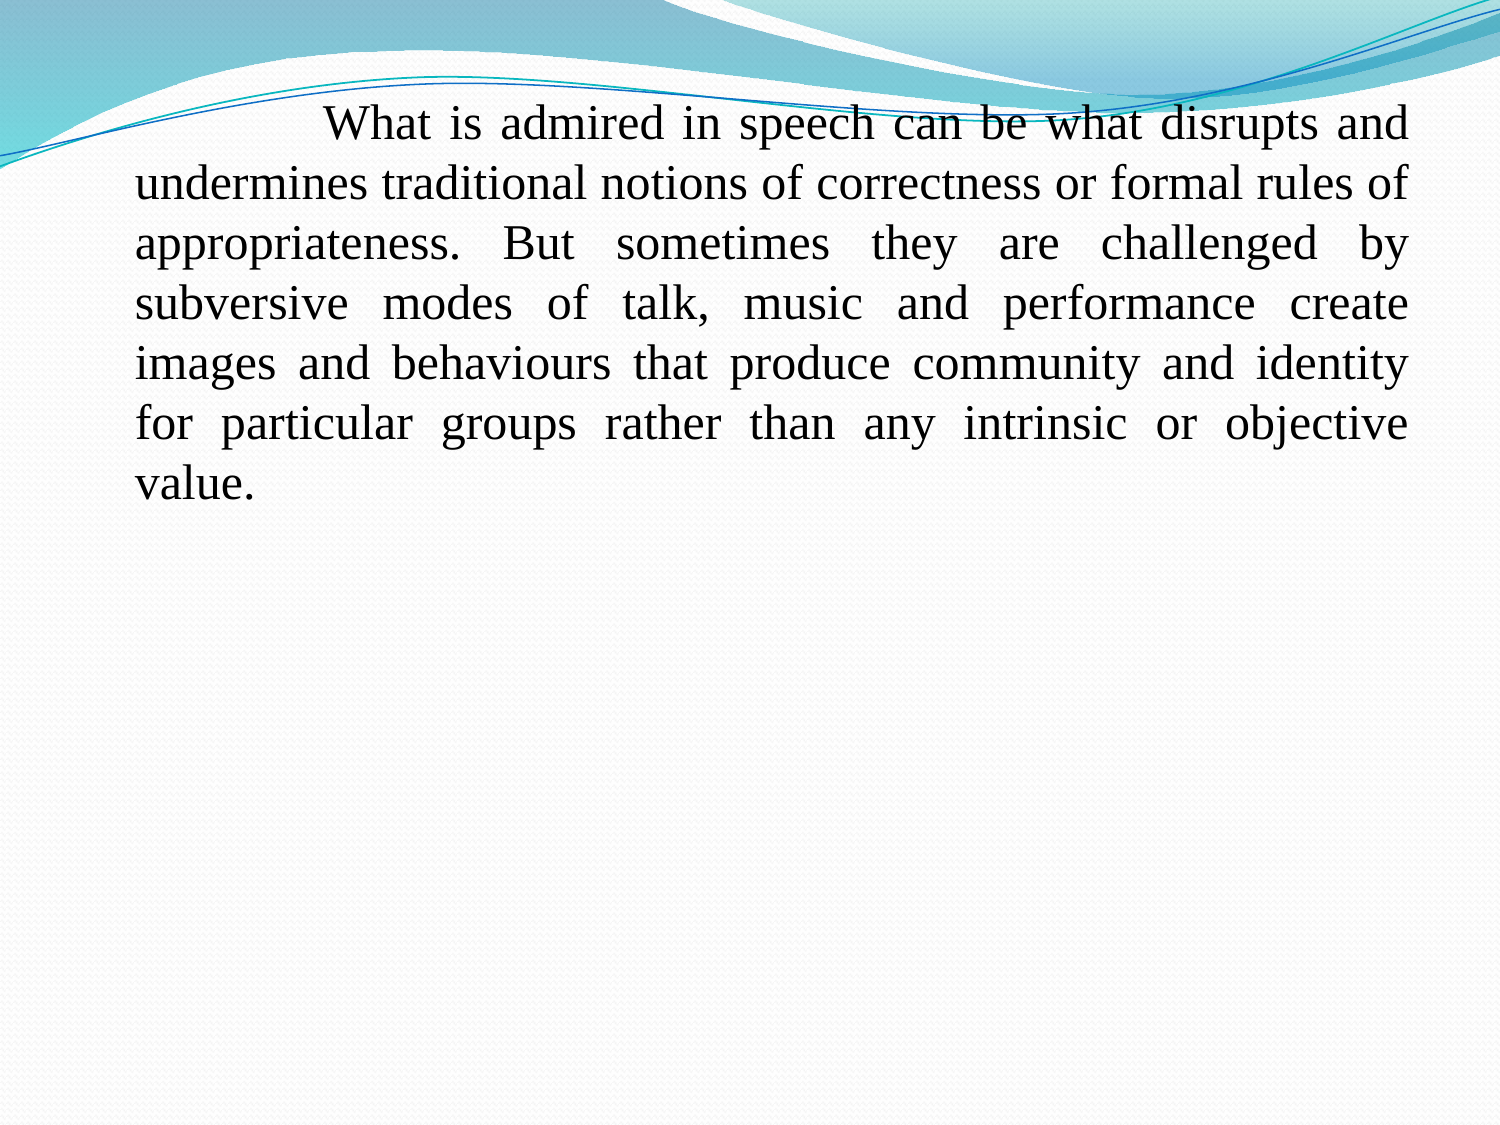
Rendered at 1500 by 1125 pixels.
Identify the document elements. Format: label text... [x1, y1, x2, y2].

list What is admired in speech can be what disrupts and undermines traditional notions of correctness or formal rules of appropriateness. But sometimes they are challenged by subversive modes of talk, music and performance create images and behaviours that produce community and identity for particular groups rather than any intrinsic or objective value. [75, 82, 1425, 1038]
